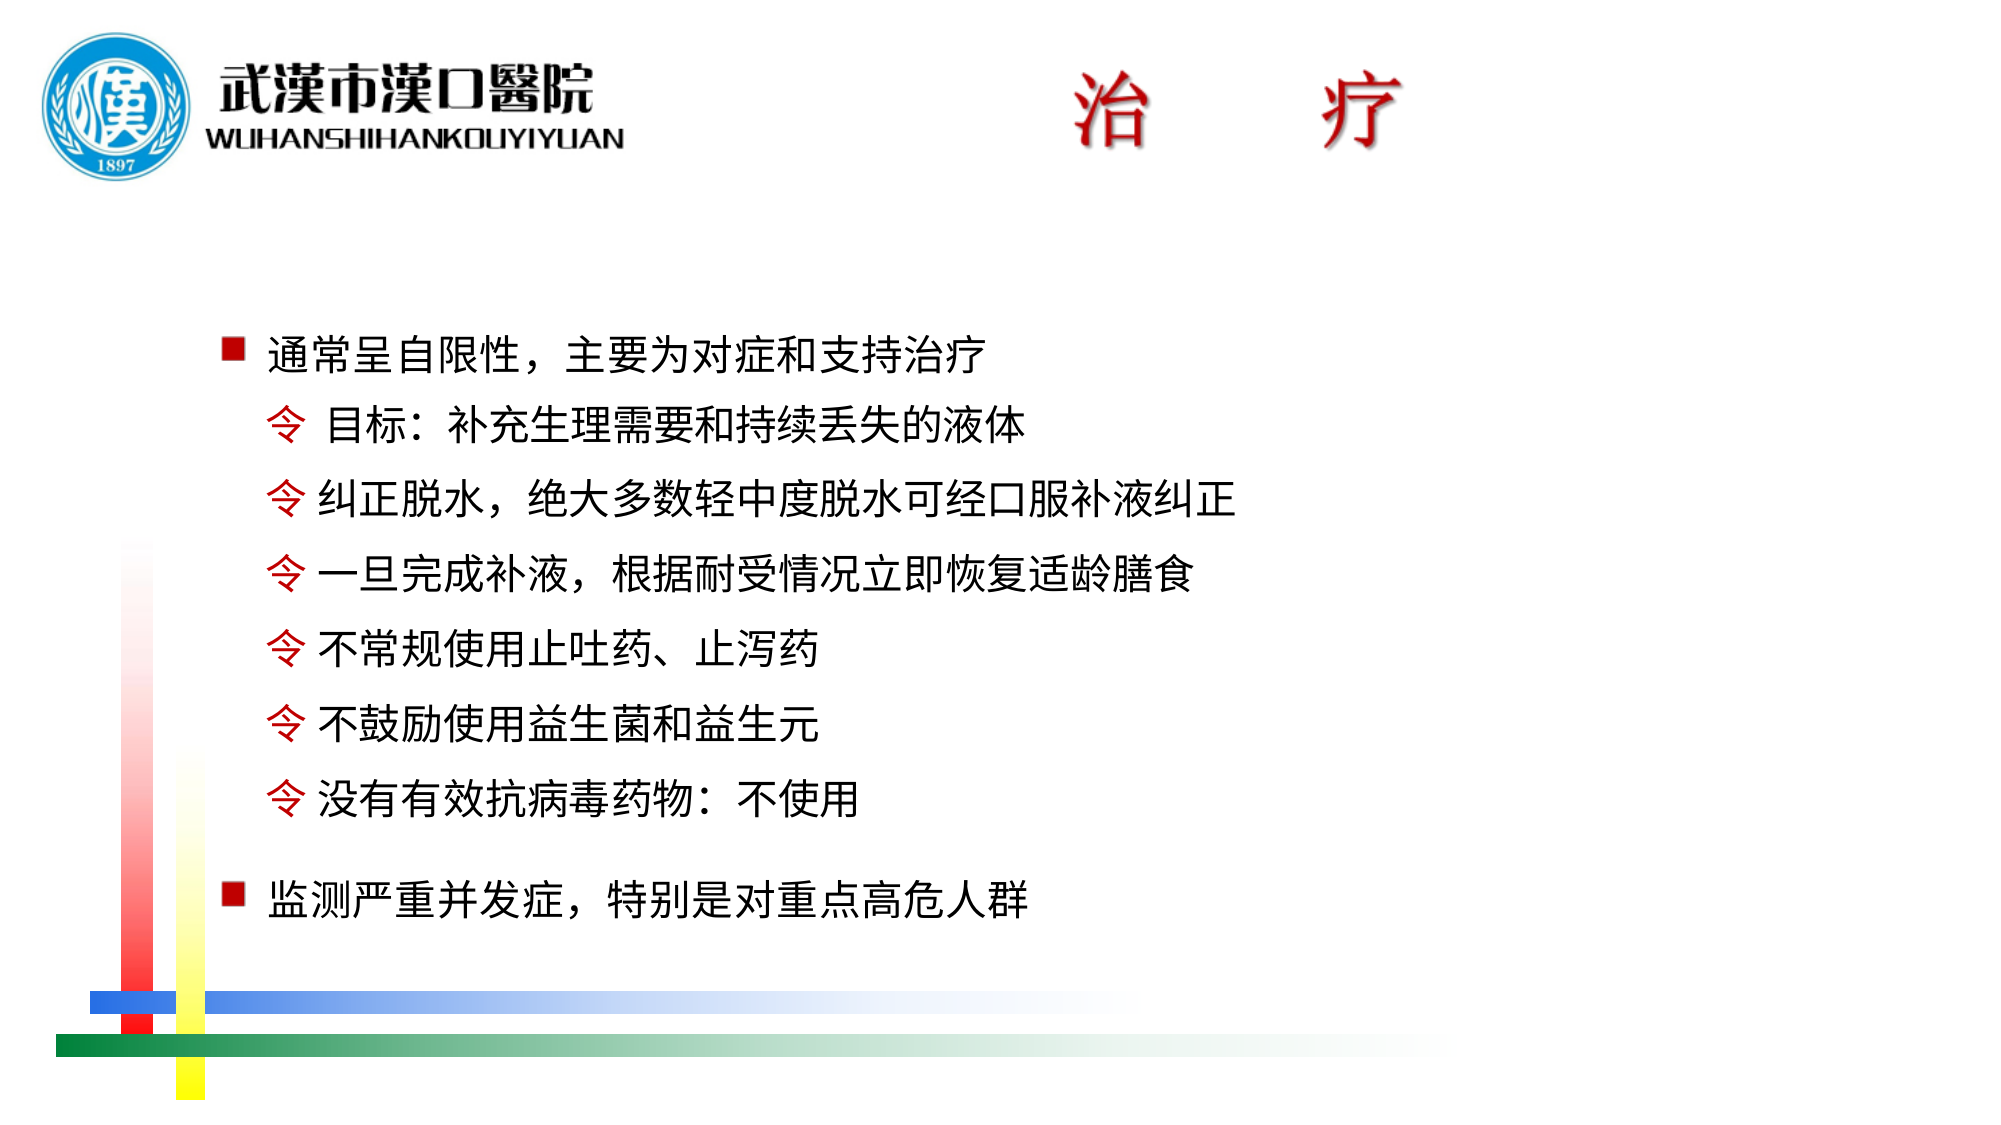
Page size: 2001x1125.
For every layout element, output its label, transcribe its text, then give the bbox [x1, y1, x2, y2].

picture [221, 326, 246, 373]
picture [26, 15, 640, 192]
picture [1072, 68, 1155, 155]
picture [1320, 68, 1409, 156]
picture [221, 871, 246, 919]
picture [56, 537, 1457, 1100]
text_box 通常呈自限性，主要为对症和支持治疗 令 目标：补充生理需要和持续丢失的液体 令 纠正脱水，绝大多数轻中度脱水可经口服补液纠正 令 一旦完成补液，根据耐受情况立即恢复适龄膳食 令 不常规使用止吐药、止泻药 令 不鼓励使用益生菌和益生元 令 没有有效抗病毒药物：不使用 监测严重并发症，特别是对重点高危人群 [219, 324, 1241, 927]
